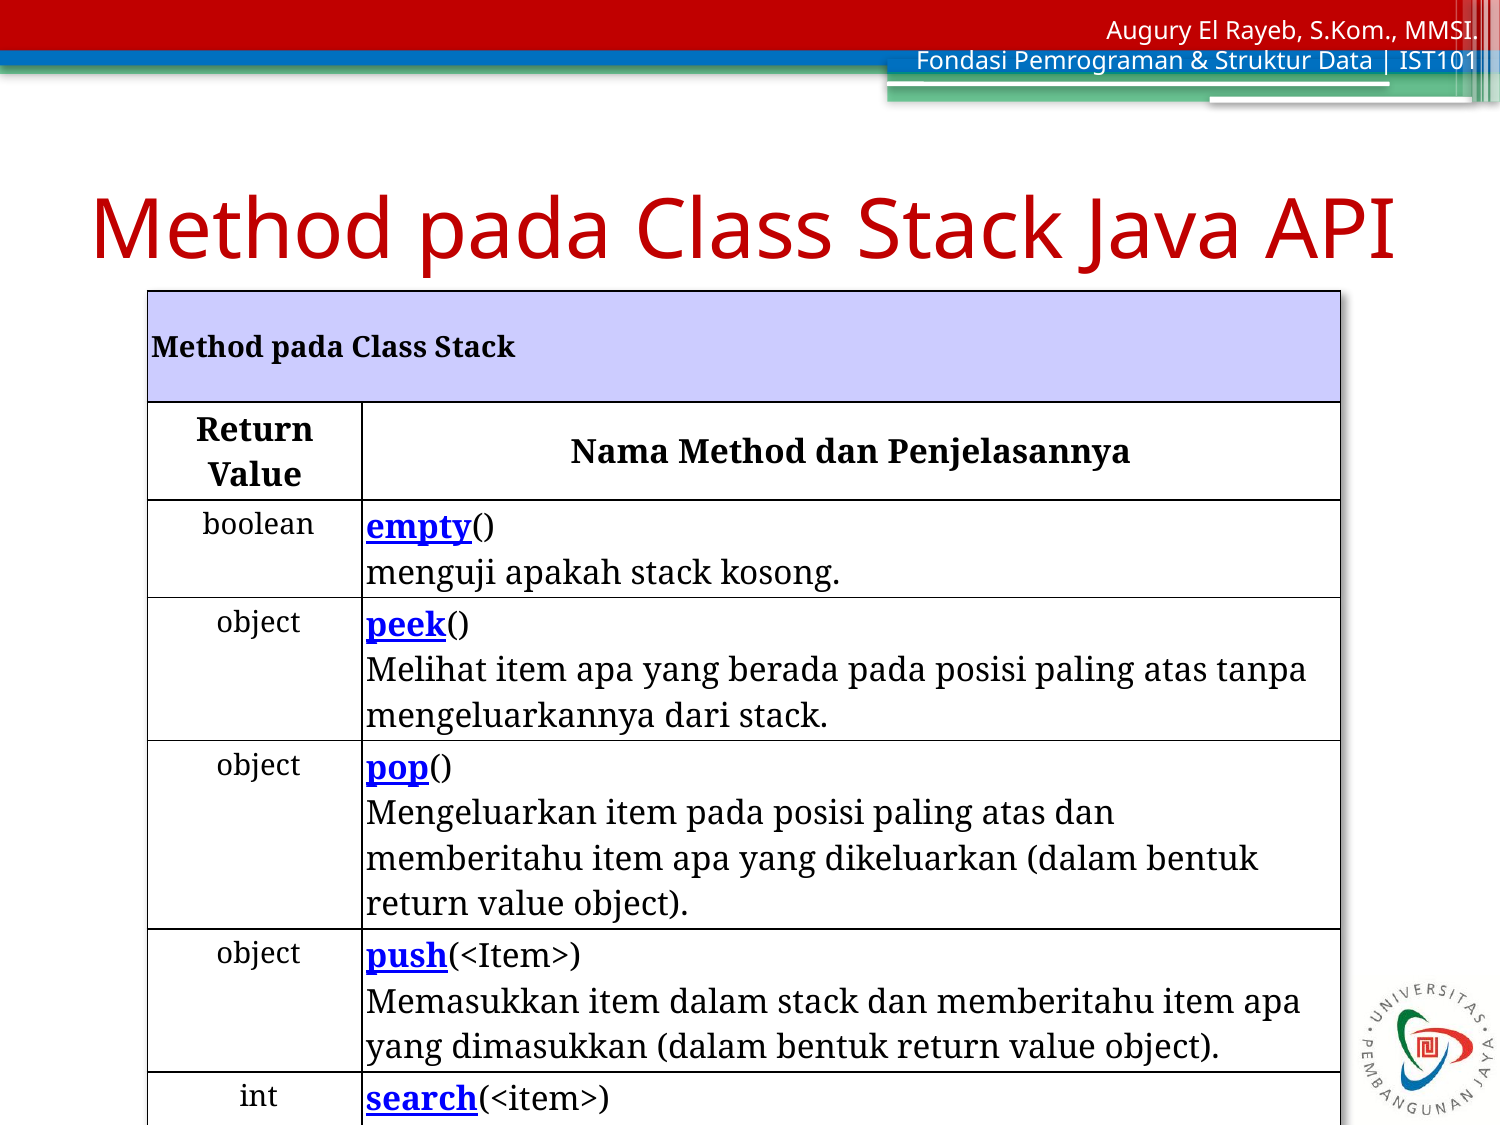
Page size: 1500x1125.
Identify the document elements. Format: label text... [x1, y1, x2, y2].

table_header Method pada Class Stack [148, 292, 1340, 401]
table_cell object [148, 598, 361, 740]
title Method pada Class Stack Java API [75, 137, 1425, 313]
table_cell boolean [148, 501, 361, 597]
table_cell object [148, 741, 361, 928]
table_cell Return Value [148, 403, 361, 499]
table_cell object [148, 930, 361, 1071]
table_cell empty() menguji apakah stack kosong. [363, 501, 1340, 597]
table_cell Nama Method dan Penjelasannya [363, 403, 1340, 499]
table_cell pop() Mengeluarkan item pada posisi paling atas dan memberitahu item apa yang dikeluarkan (dalam bentuk return value object). [363, 741, 1340, 928]
table_cell int [148, 1073, 361, 1125]
table_cell push(<Item>) Memasukkan item dalam stack dan memberitahu item apa yang dimasukkan (dalam bentuk return value object). [363, 930, 1340, 1071]
picture [1352, 975, 1500, 1125]
table_cell peek() Melihat item apa yang berada pada posisi paling atas tanpa mengeluarkannya dari stack. [363, 598, 1340, 740]
table_cell search(<item>) Mencari posisi suatu item dalam stack (posisi berupa nomor urut dari atas). [363, 1073, 1340, 1125]
